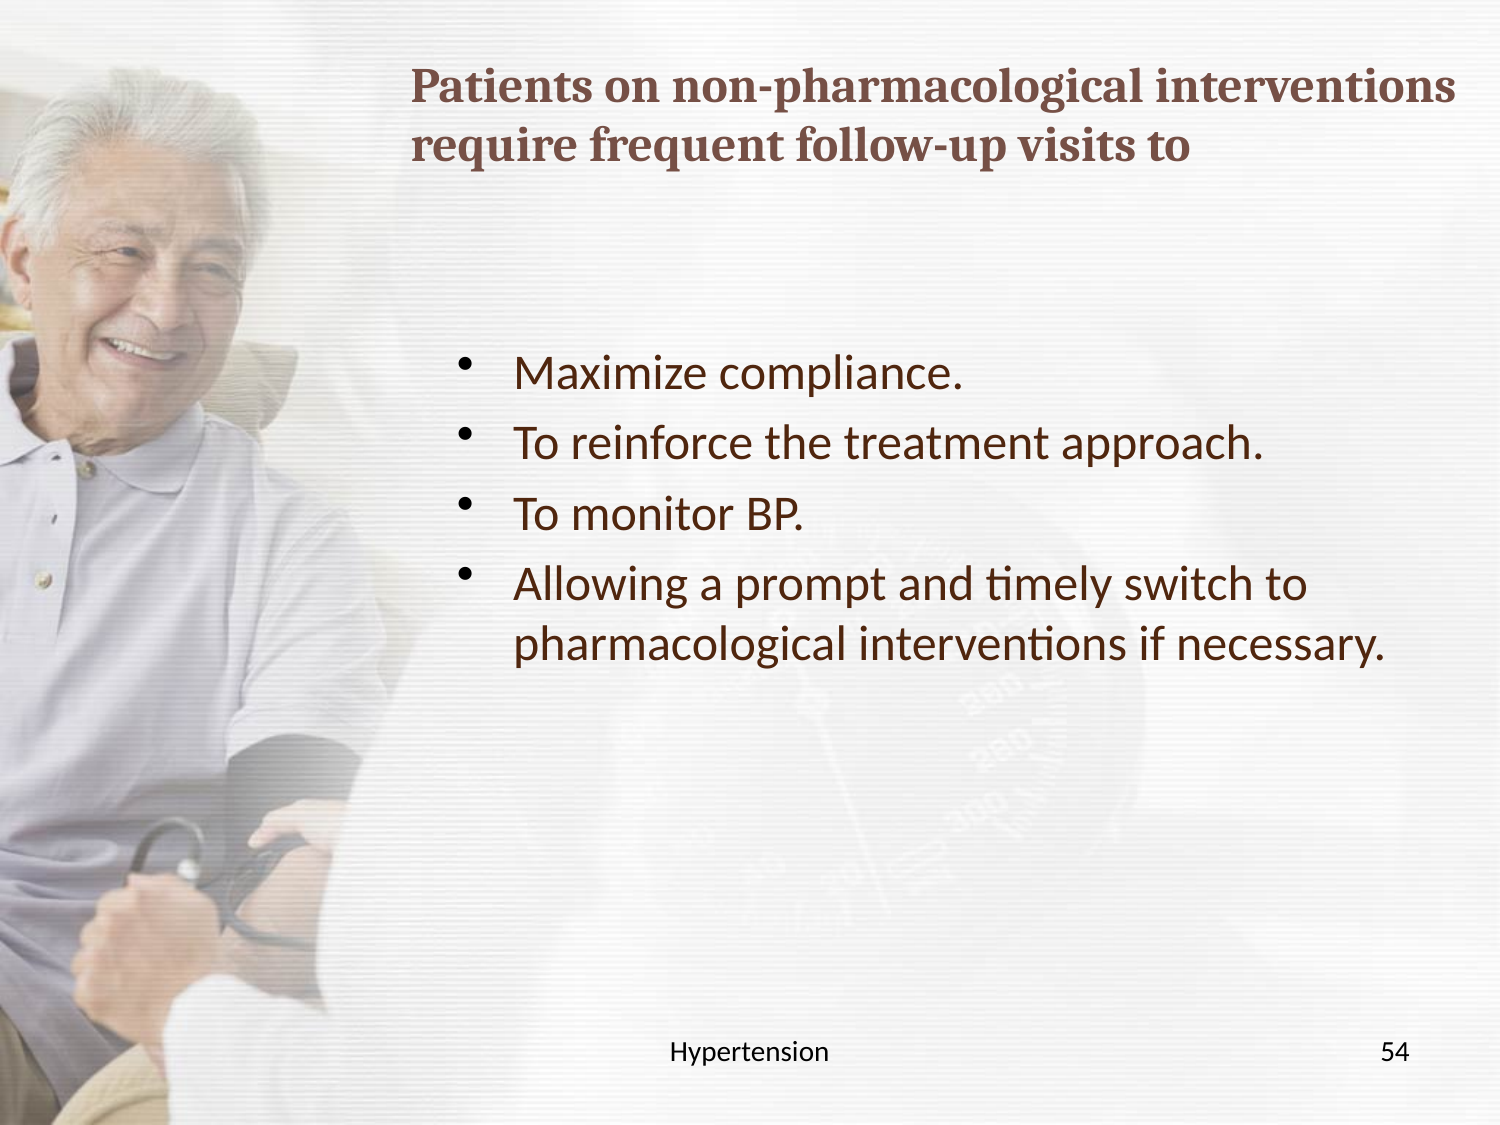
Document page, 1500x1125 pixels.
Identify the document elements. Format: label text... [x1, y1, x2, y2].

picture [0, 0, 1500, 1125]
title Patients on non-pharmacological interventions require frequent follow-up visits to [395, 44, 1480, 233]
list Maximize compliance. To reinforce the treatment approach. To monitor BP. Allowing a prompt and timely switch to pharmacological interventions if necessary. [441, 262, 1480, 1006]
footer Hypertension [512, 1024, 988, 1103]
slide_number 54 [1074, 1024, 1426, 1103]
